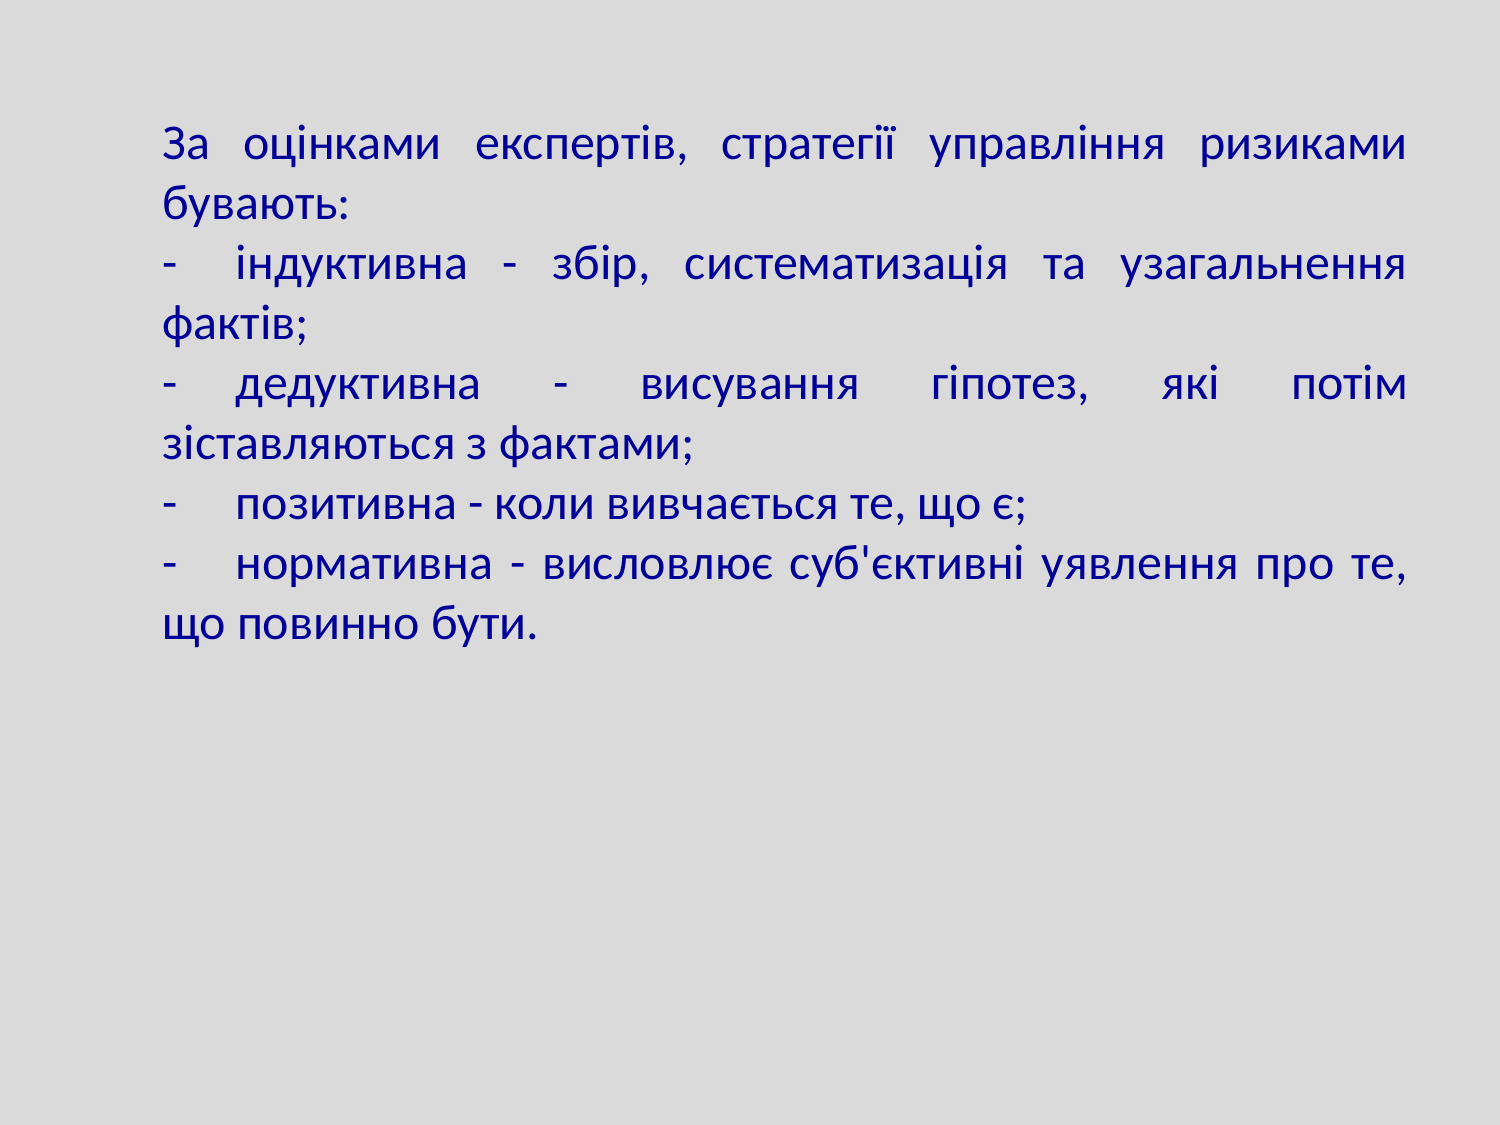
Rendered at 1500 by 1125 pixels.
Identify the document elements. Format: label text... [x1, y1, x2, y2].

text_box За оцінками експертів, стратегії управління ризиками бувають: - індуктивна - збір, систематизація та узагальнення фактів; - дедуктивна - висування гіпотез, які потім зіставляються з фактами; - позитивна - коли вивчається те, що є; - нормативна - висловлює суб'єктивні уявлення про те, що повинно бути. [147, 101, 1424, 658]
